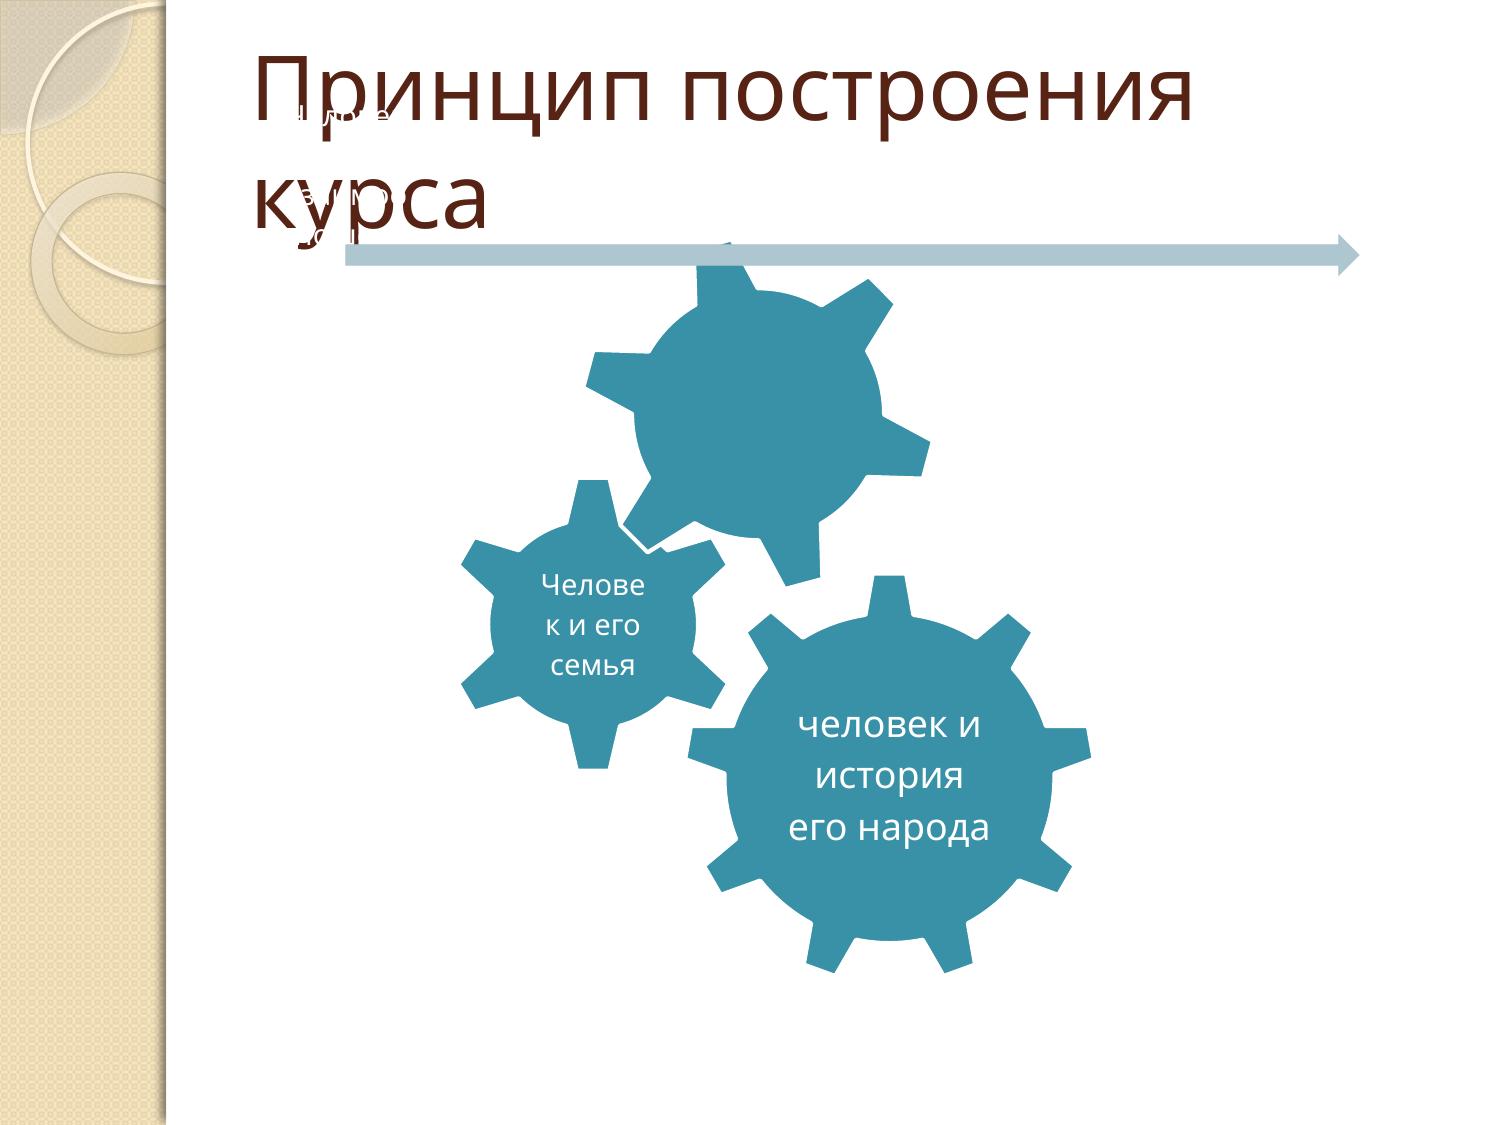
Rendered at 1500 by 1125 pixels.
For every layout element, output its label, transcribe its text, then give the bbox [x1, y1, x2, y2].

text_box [81, 234, 1360, 985]
title Принцип построения курса [235, 45, 1466, 233]
